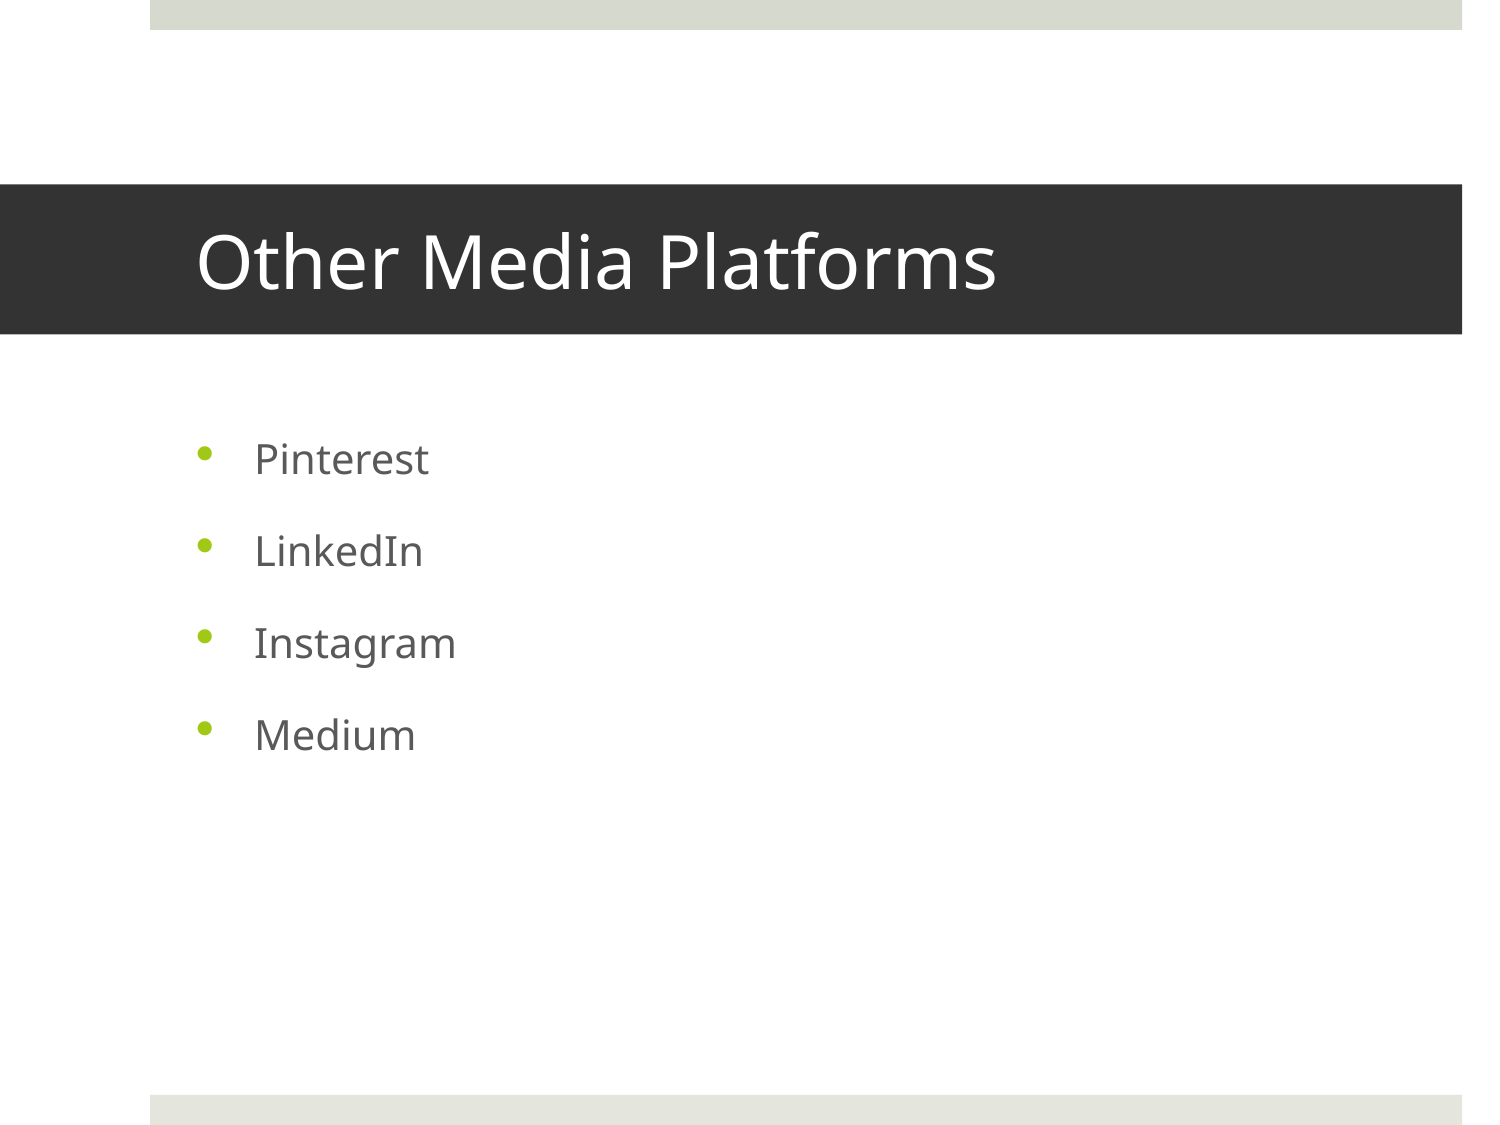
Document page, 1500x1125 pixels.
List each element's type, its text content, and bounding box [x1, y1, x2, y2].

list Pinterest LinkedIn Instagram Medium [182, 425, 1432, 1028]
title Other Media Platforms [0, 184, 1463, 335]
